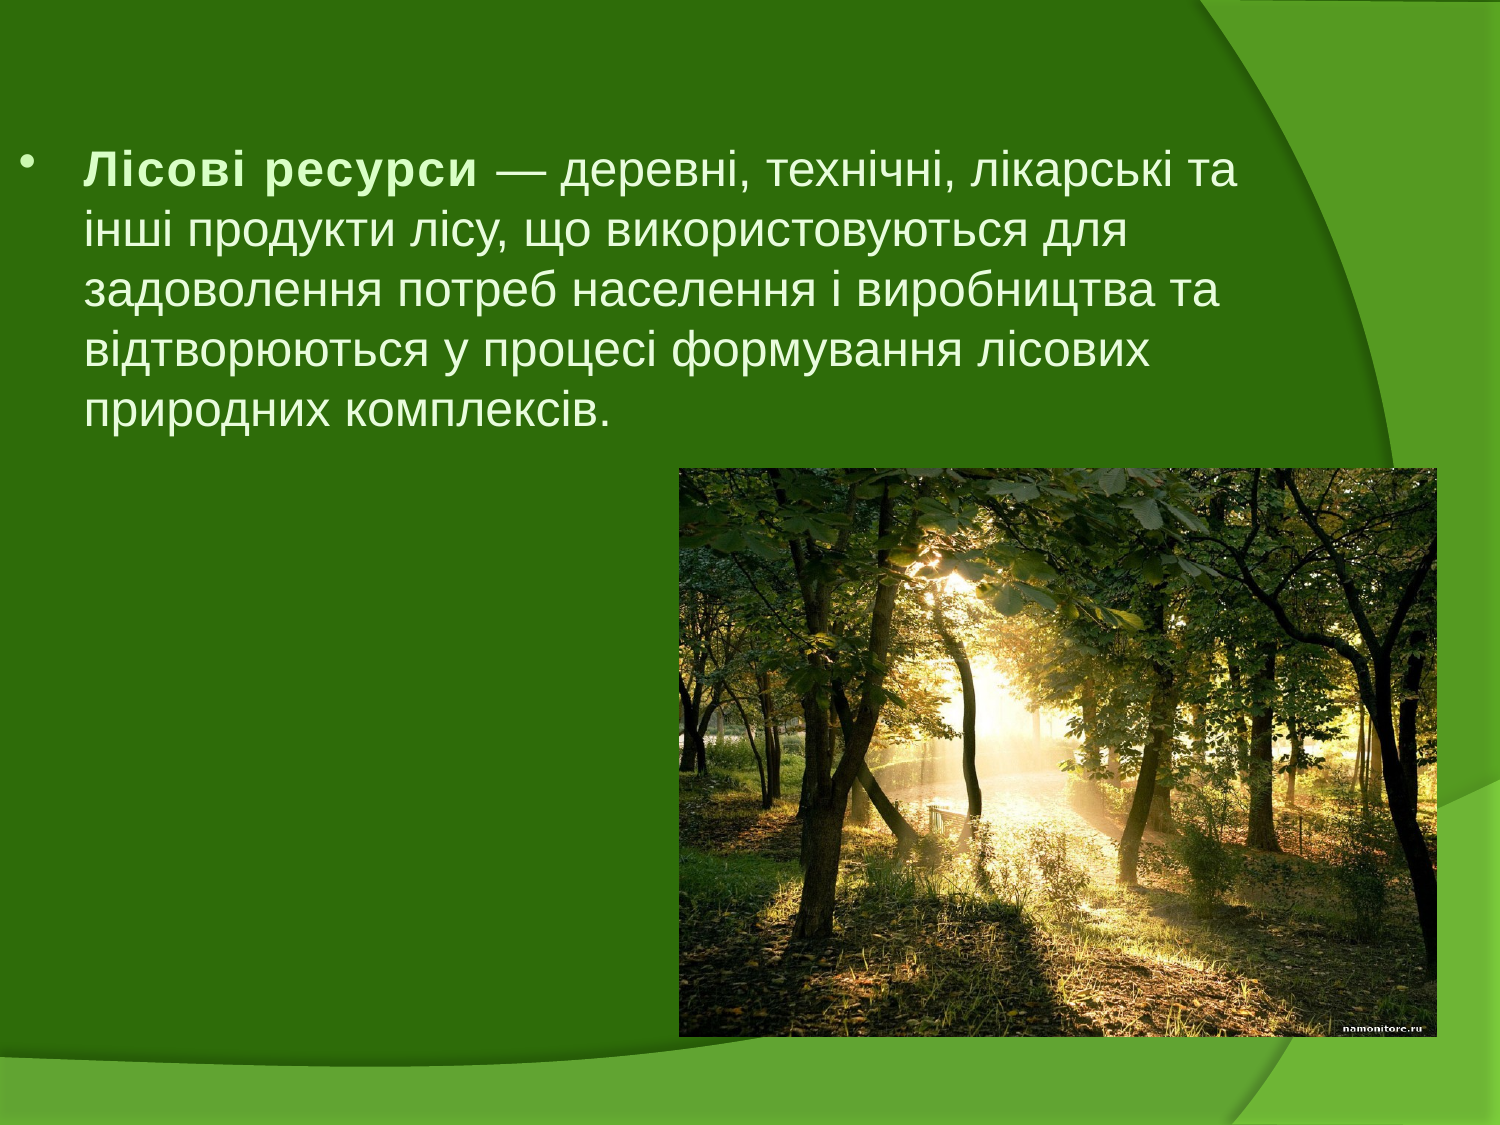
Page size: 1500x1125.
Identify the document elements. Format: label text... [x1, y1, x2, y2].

list Лісові ресурси — деревні, технічні, лікарські та інші продукти лісу, що використовуються для задоволення потреб населення і виробництва та відтворюються у процесі формування лісових природних комплексів. [0, 128, 1313, 879]
picture [679, 468, 1438, 1037]
